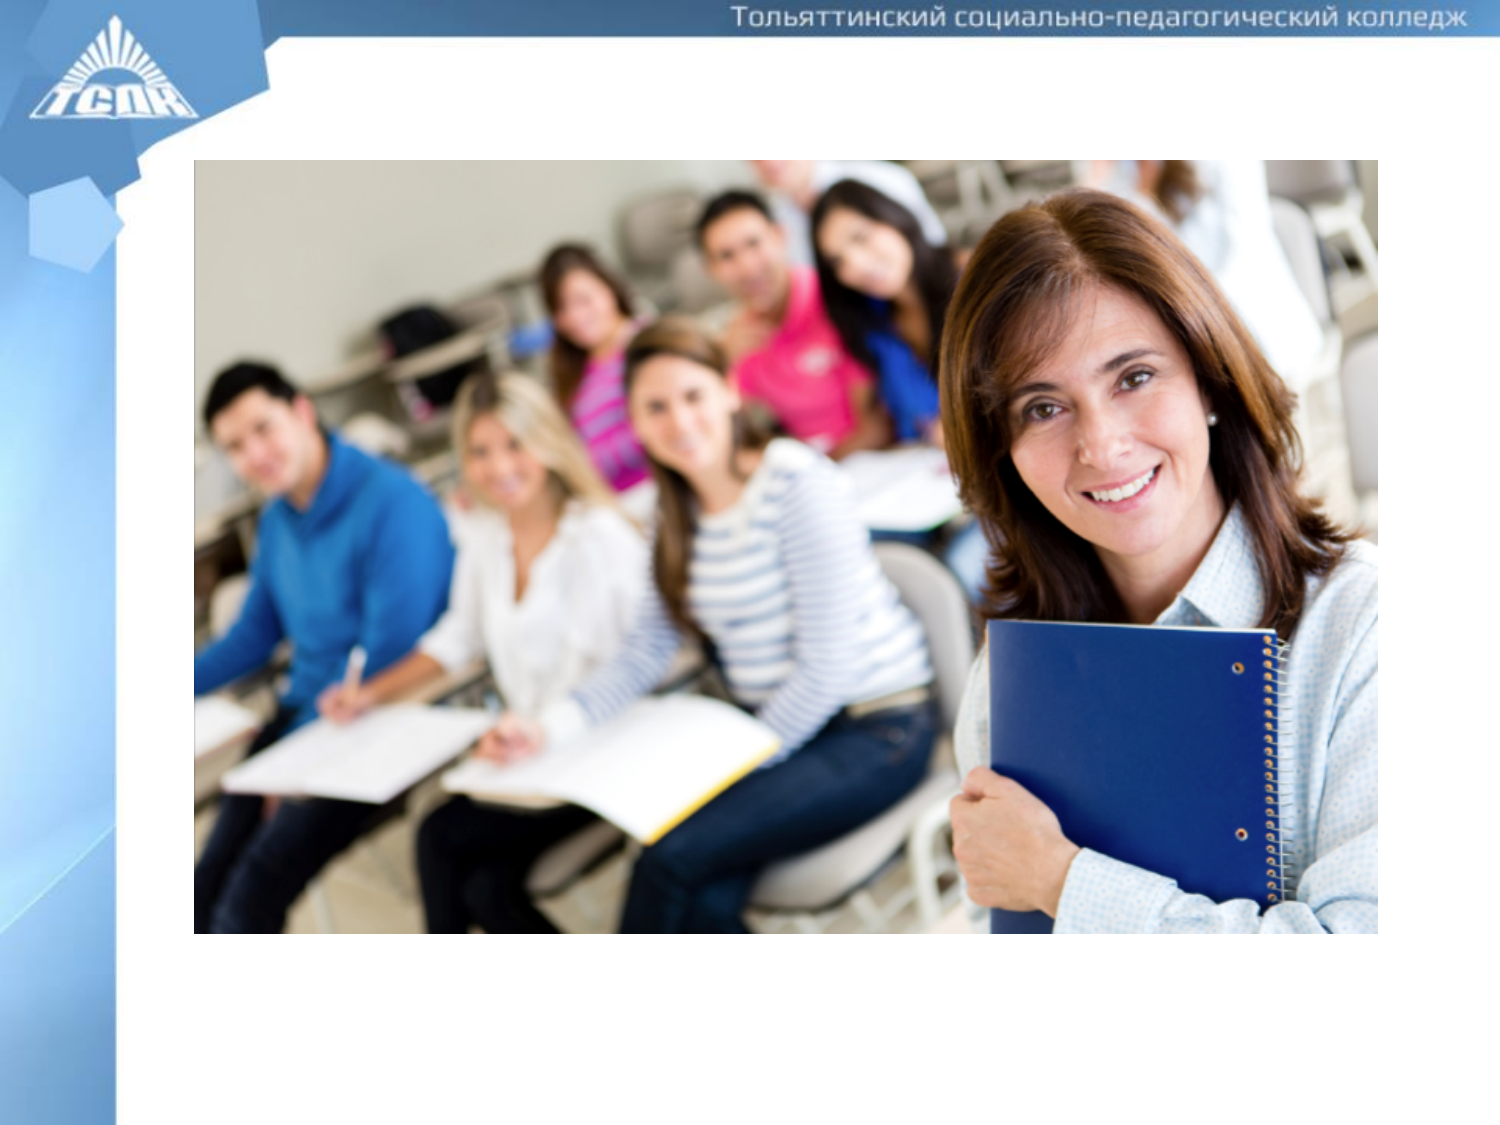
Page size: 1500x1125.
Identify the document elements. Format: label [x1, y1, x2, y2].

picture [0, 0, 1500, 1125]
list [194, 160, 1378, 934]
